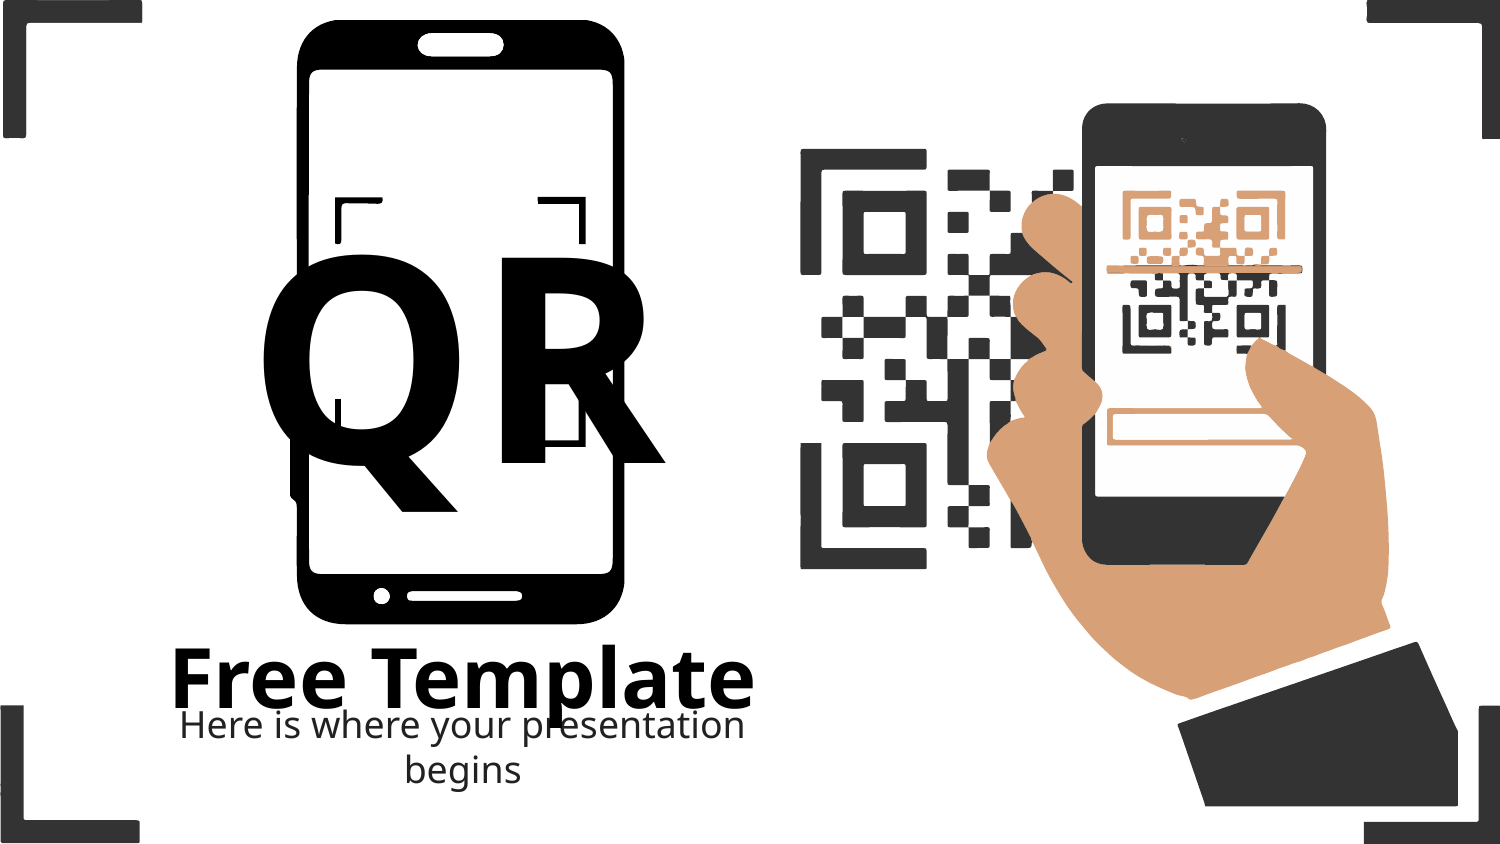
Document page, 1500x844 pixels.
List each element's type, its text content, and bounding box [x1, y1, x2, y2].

title QR [67, 165, 794, 532]
subtitle Here is where your presentation begins [100, 726, 794, 777]
text_box Free Template [72, 625, 794, 726]
text_box [3, 0, 143, 139]
picture [154, 155, 760, 490]
picture [799, 102, 1459, 807]
text_box [1366, 0, 1500, 140]
